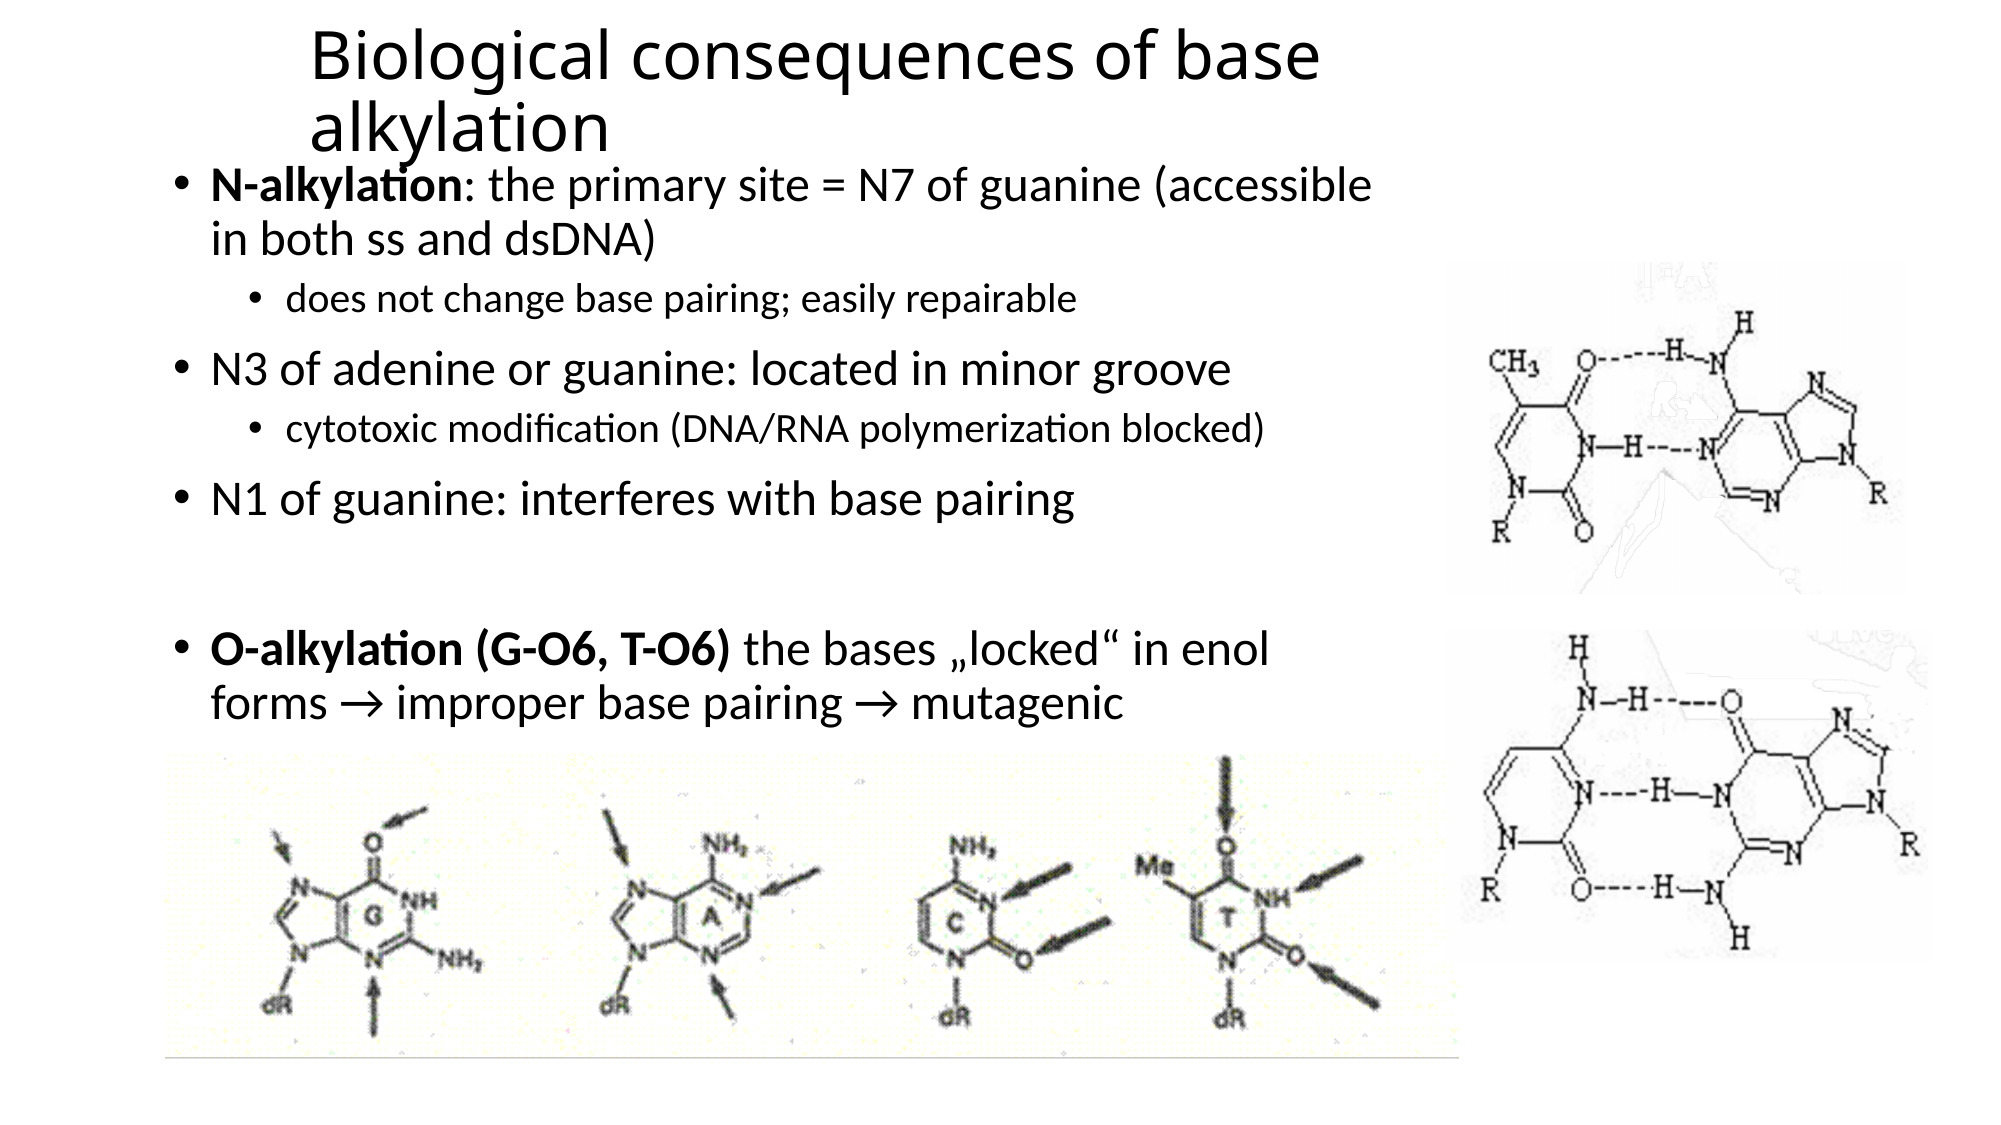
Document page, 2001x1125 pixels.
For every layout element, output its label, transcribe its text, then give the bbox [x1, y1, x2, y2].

title Biological consequences of base alkylation [294, 0, 1645, 188]
picture [165, 630, 1933, 1060]
list N-alkylation: the primary site = N7 of guanine (accessible in both ss and dsDNA) does not change base pairing; easily repairable N3 of adenine or guanine: located in minor groove cytotoxic modification (DNA/RNA polymerization blocked) N1 of guanine: interferes with base pairing O-alkylation (G-O6, T-O6) the bases „locked“ in enol forms → improper base pairing → mutagenic [158, 150, 1405, 865]
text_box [1445, 262, 1907, 594]
